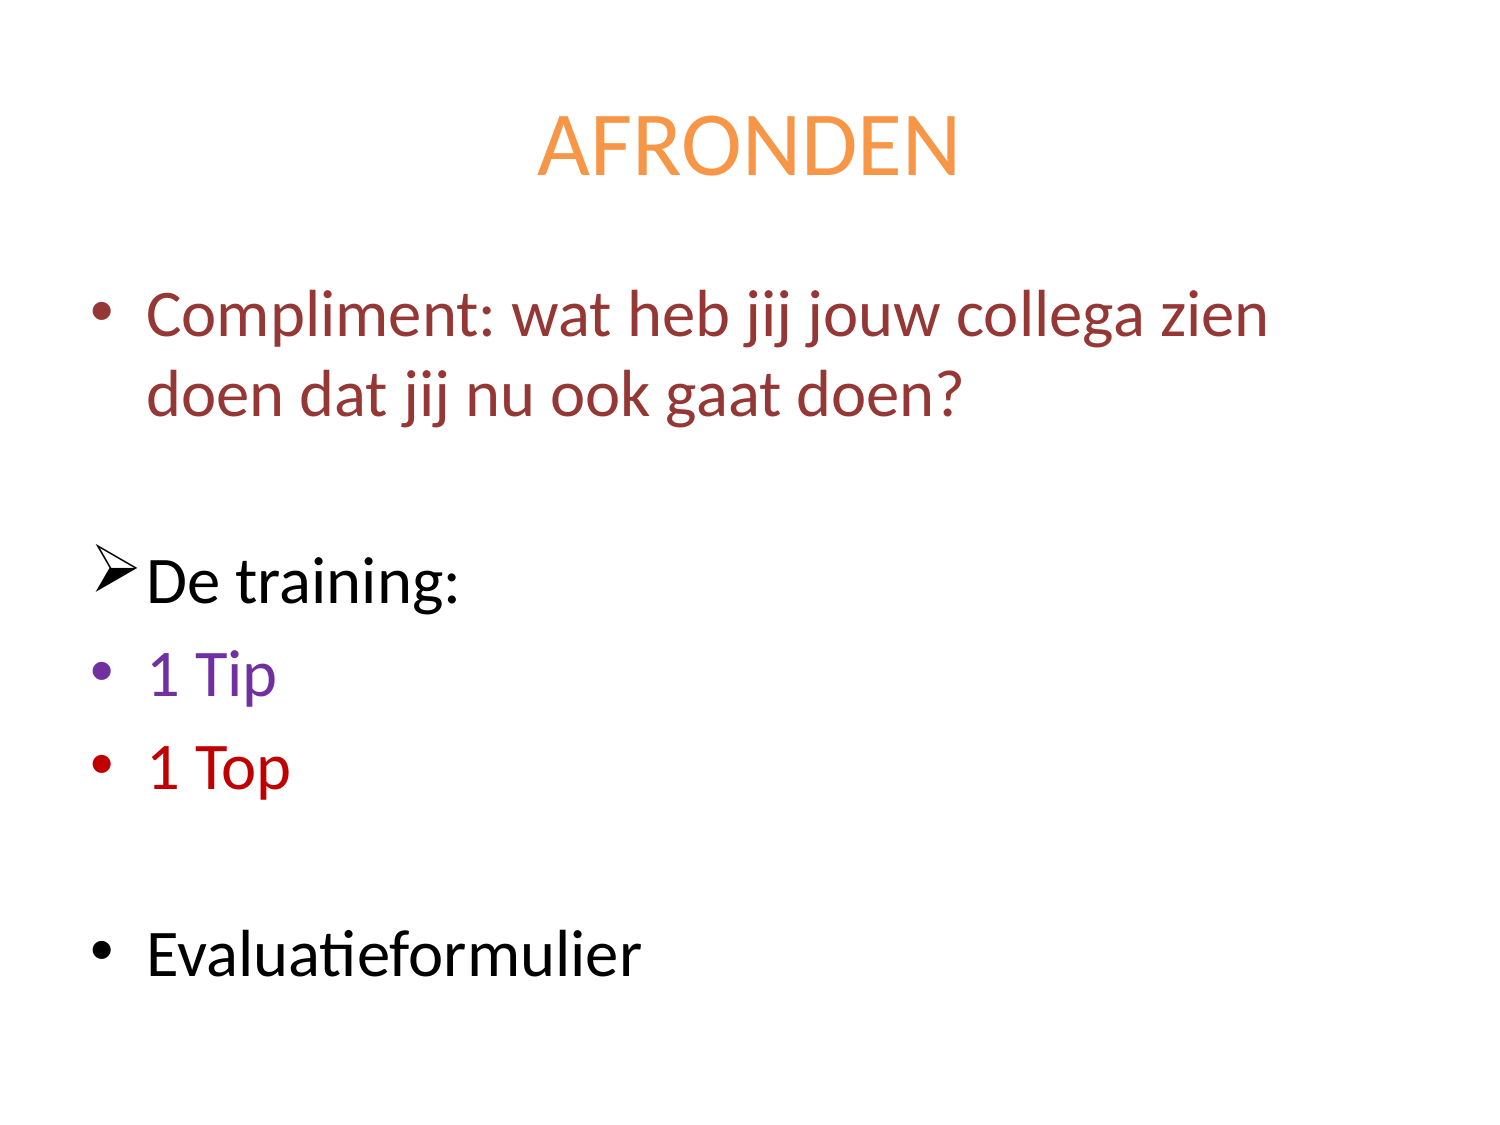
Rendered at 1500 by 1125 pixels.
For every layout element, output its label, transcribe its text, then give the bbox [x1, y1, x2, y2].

title AFRONDEN [74, 44, 1426, 233]
list Compliment: wat heb jij jouw collega zien doen dat jij nu ook gaat doen? De training: 1 Tip 1 Top Evaluatieformulier [74, 262, 1426, 1006]
